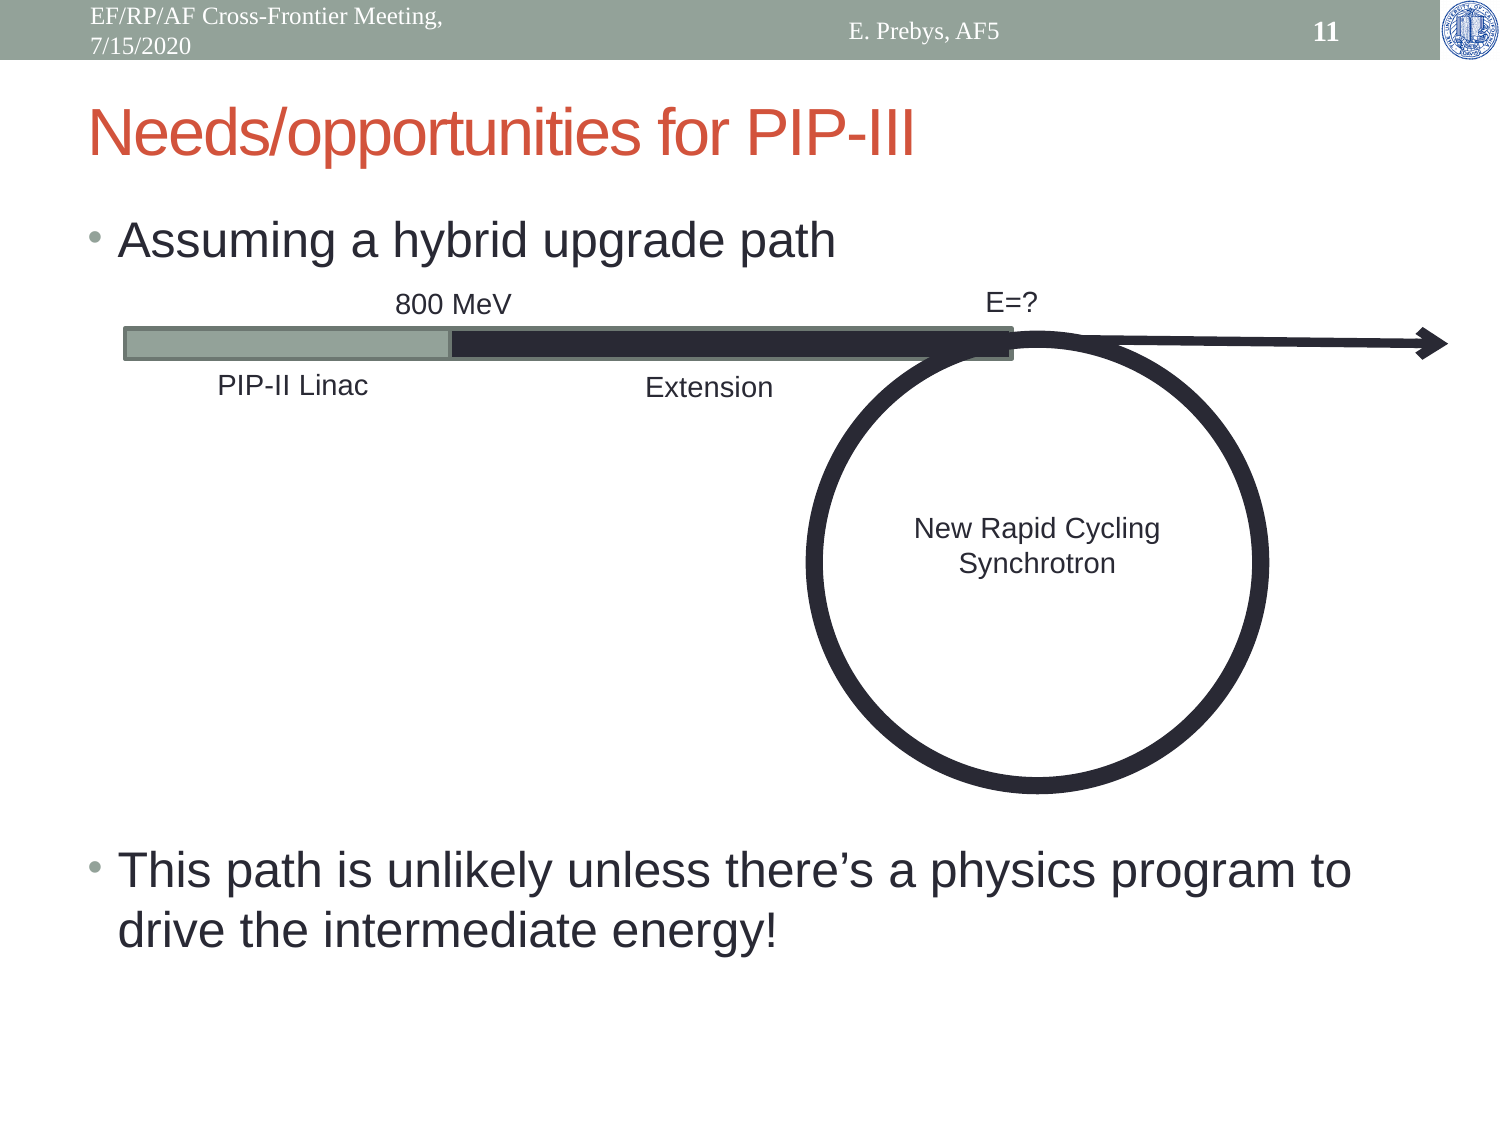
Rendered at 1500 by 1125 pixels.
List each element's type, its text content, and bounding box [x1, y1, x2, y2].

text_box [123, 326, 448, 361]
text_box PIP-II Linac [190, 358, 384, 409]
text_box 800 MeV [357, 278, 550, 328]
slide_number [75, 3, 550, 57]
text_box E=? [915, 275, 1109, 326]
text_box [448, 326, 1014, 361]
slide_number 11 [1297, 3, 1425, 57]
text_box Extension [595, 361, 789, 411]
text_box [812, 337, 1263, 788]
picture [1440, 0, 1500, 61]
title Needs/opportunities for PIP-III [72, 77, 1423, 181]
list Assuming a hybrid upgrade path This path is unlikely unless there’s a physics program to drive the intermediate energy! [72, 199, 1423, 1093]
text_box New Rapid Cycling Synchrotron [890, 502, 1185, 587]
footer E. Prebys, AF5 [562, 3, 1286, 57]
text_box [1037, 338, 1449, 344]
